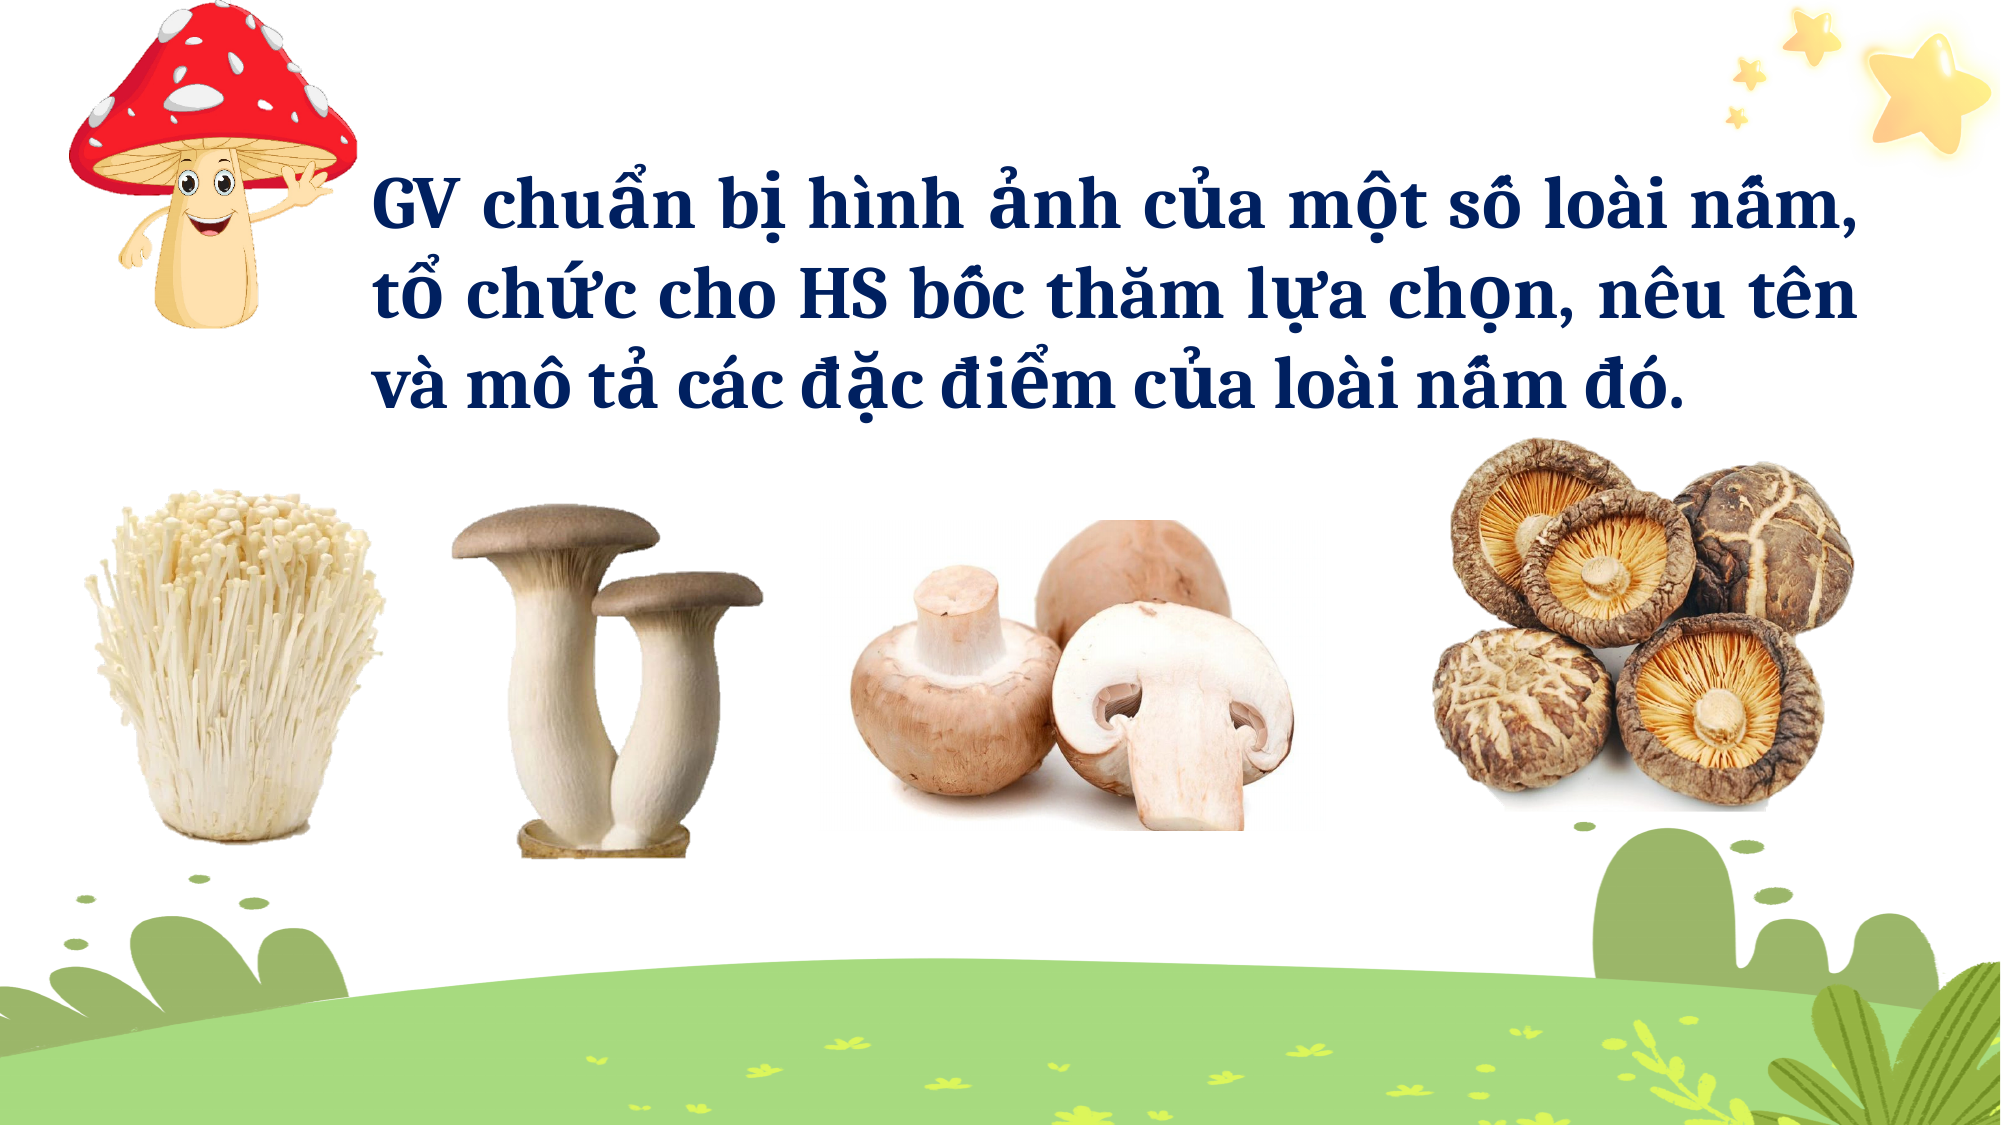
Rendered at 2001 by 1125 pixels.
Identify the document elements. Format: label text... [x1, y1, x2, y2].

picture [1643, 0, 2001, 183]
picture [0, 420, 2001, 1125]
picture [68, 0, 358, 329]
text_box GV chuẩn bị hình ảnh của một số loài nấm, tổ chức cho HS bốc thăm lựa chọn, nêu tên và mô tả các đặc điểm của loài nấm đó. [357, 146, 1874, 431]
